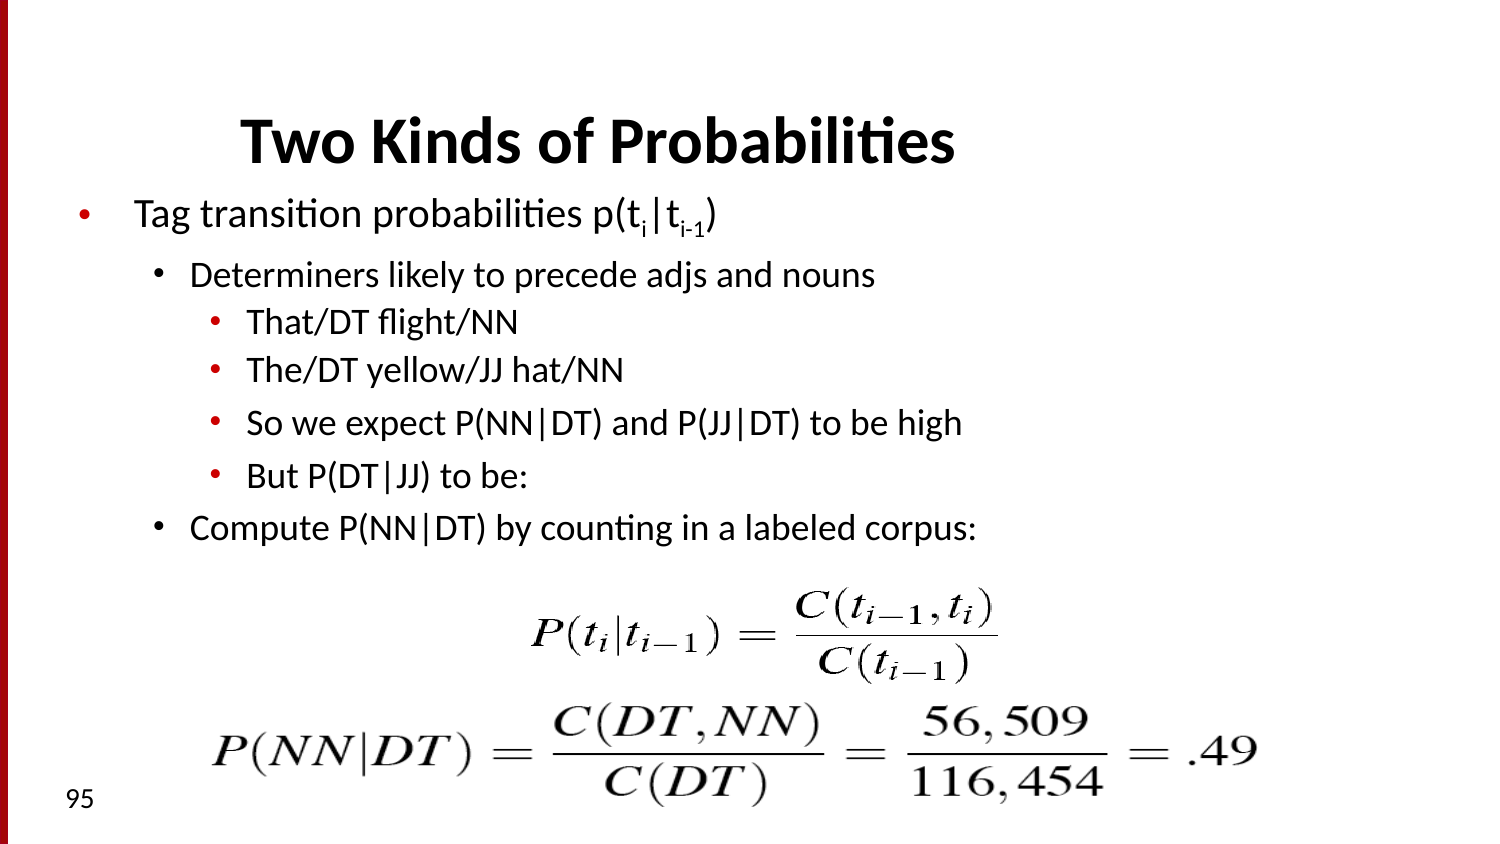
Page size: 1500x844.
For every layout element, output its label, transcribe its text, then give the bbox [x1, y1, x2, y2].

picture [199, 693, 1262, 809]
slide_number 95 [49, 771, 376, 829]
picture [524, 581, 1013, 690]
title Two Kinds of Probabilities [225, 62, 1450, 178]
list Tag transition probabilities p(ti|ti-1) Determiners likely to precede adjs and nouns That/DT flight/NN The/DT yellow/JJ hat/NN So we expect P(NN|DT) and P(JJ|DT) to be high But P(DT|JJ) to be: Compute P(NN|DT) by counting in a labeled corpus: [62, 178, 1500, 760]
